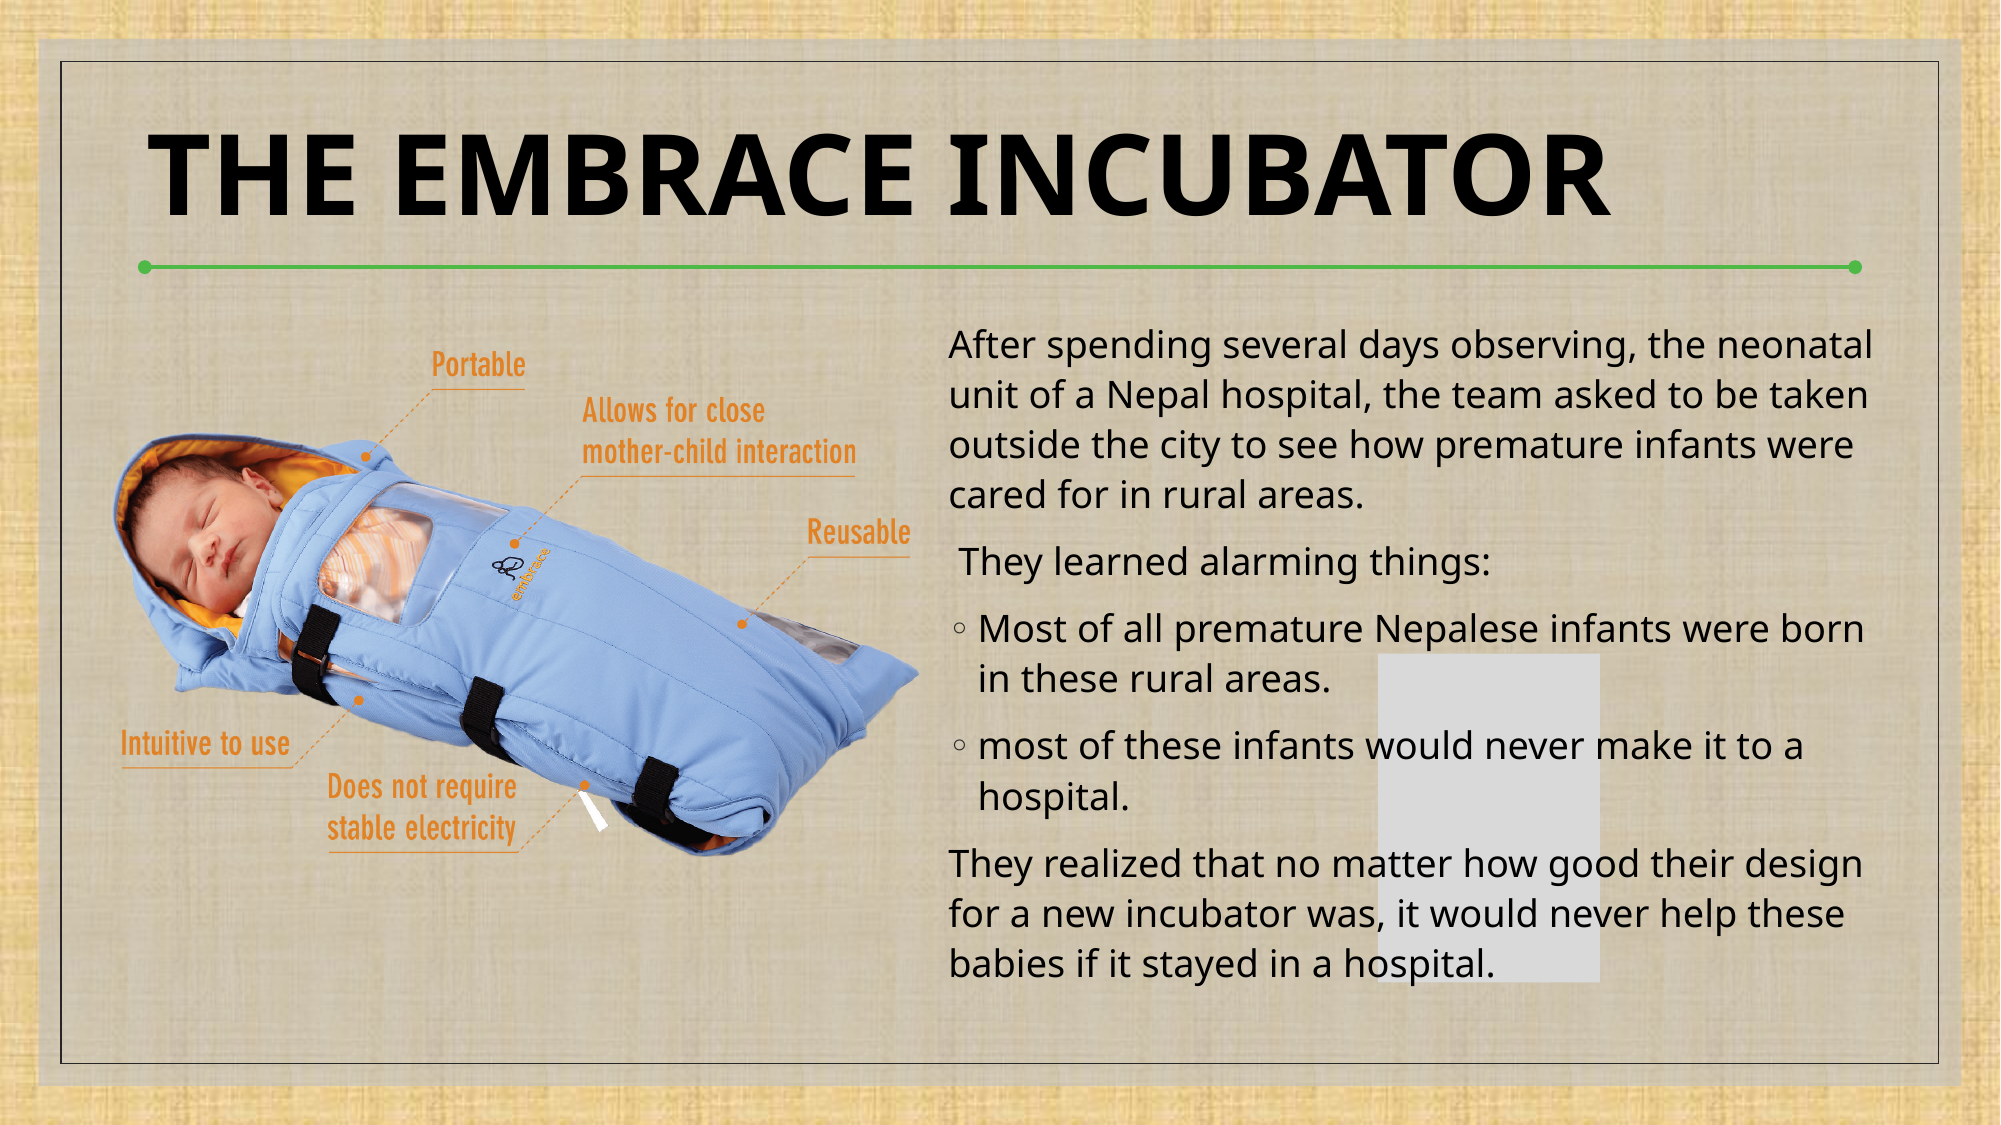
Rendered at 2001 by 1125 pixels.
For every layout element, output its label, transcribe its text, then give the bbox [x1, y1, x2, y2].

text_box After spending several days observing, the neonatal unit of a Nepal hospital, the team asked to be taken outside the city to see how premature infants were cared for in rural areas. They learned alarming things: Most of all premature Nepalese infants were born in these rural areas. most of these infants would never make it to a hospital. They realized that no matter how good their design for a new incubator was, it would never help these babies if it stayed in a hospital. [933, 308, 1896, 993]
picture [0, 0, 2001, 1125]
text_box THE EMBRACE INCUBATOR [131, 95, 1810, 246]
